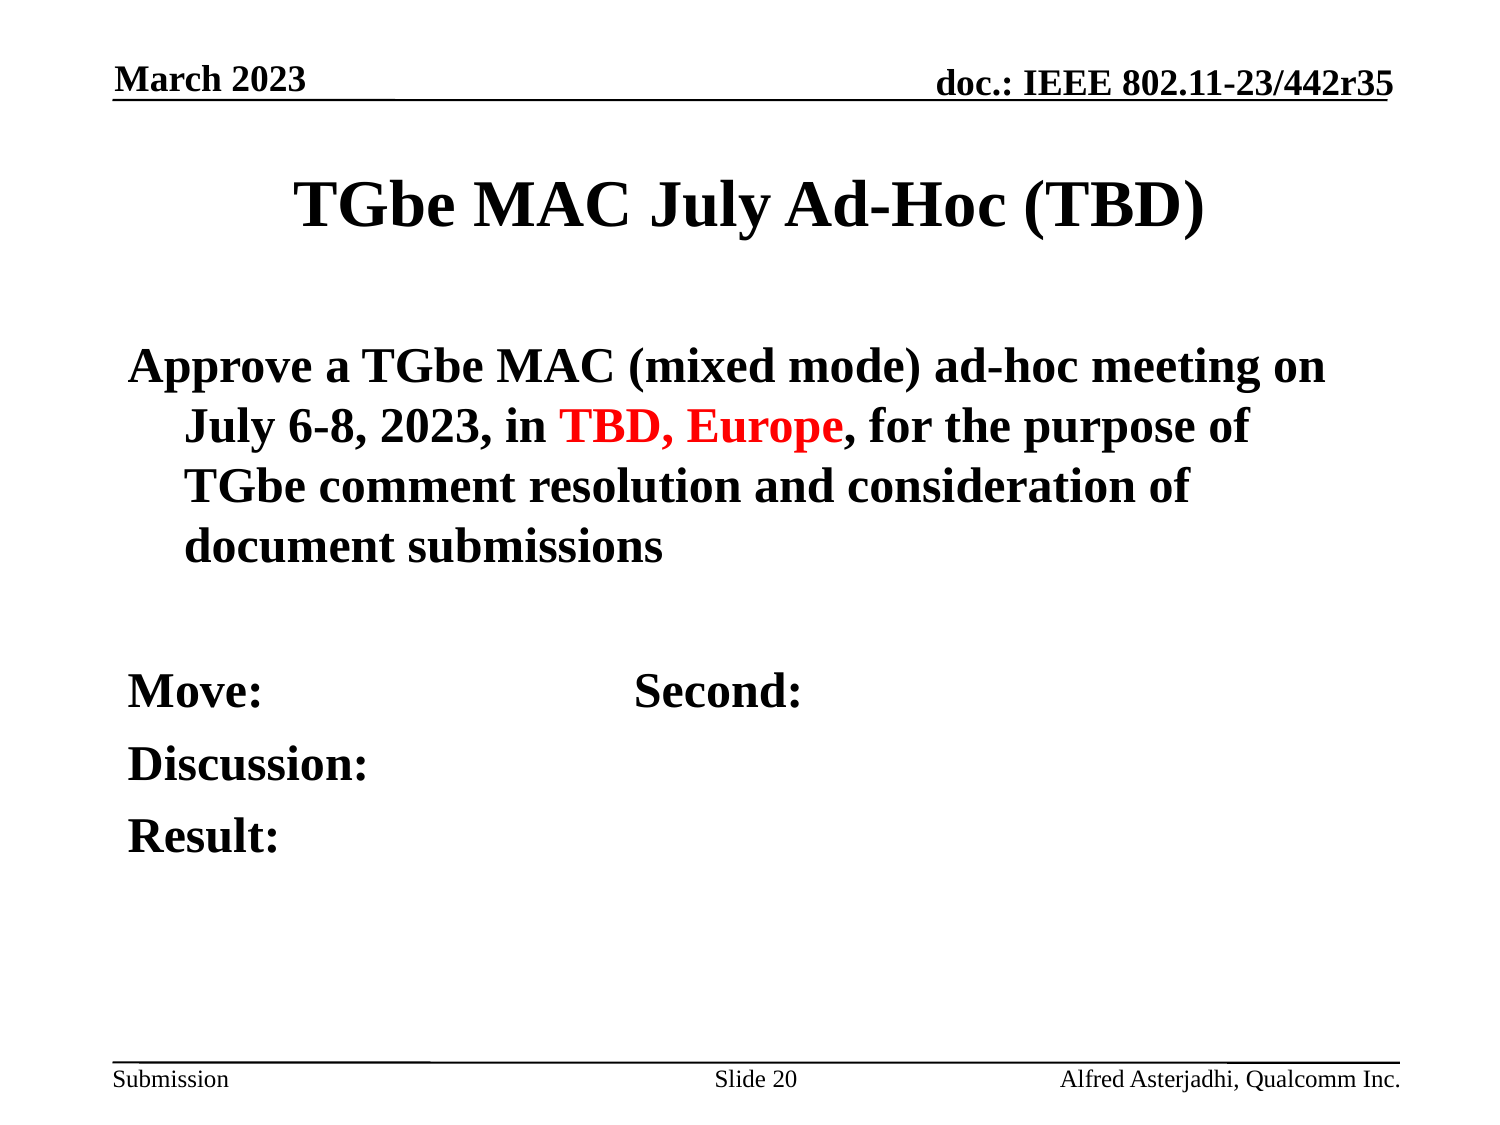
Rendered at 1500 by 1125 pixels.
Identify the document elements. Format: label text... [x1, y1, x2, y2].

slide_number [114, 54, 423, 100]
title TGbe MAC July Ad-Hoc (TBD) [112, 112, 1388, 288]
footer Alfred Asterjadhi, Qualcomm Inc. [878, 1061, 1402, 1093]
list Approve a TGbe MAC (mixed mode) ad-hoc meeting on July 6-8, 2023, in TBD, Europe, for the purpose of TGbe comment resolution and consideration of document submissions Move: Second: Discussion: Result: [112, 324, 1388, 1000]
slide_number Slide 20 [712, 1061, 800, 1123]
